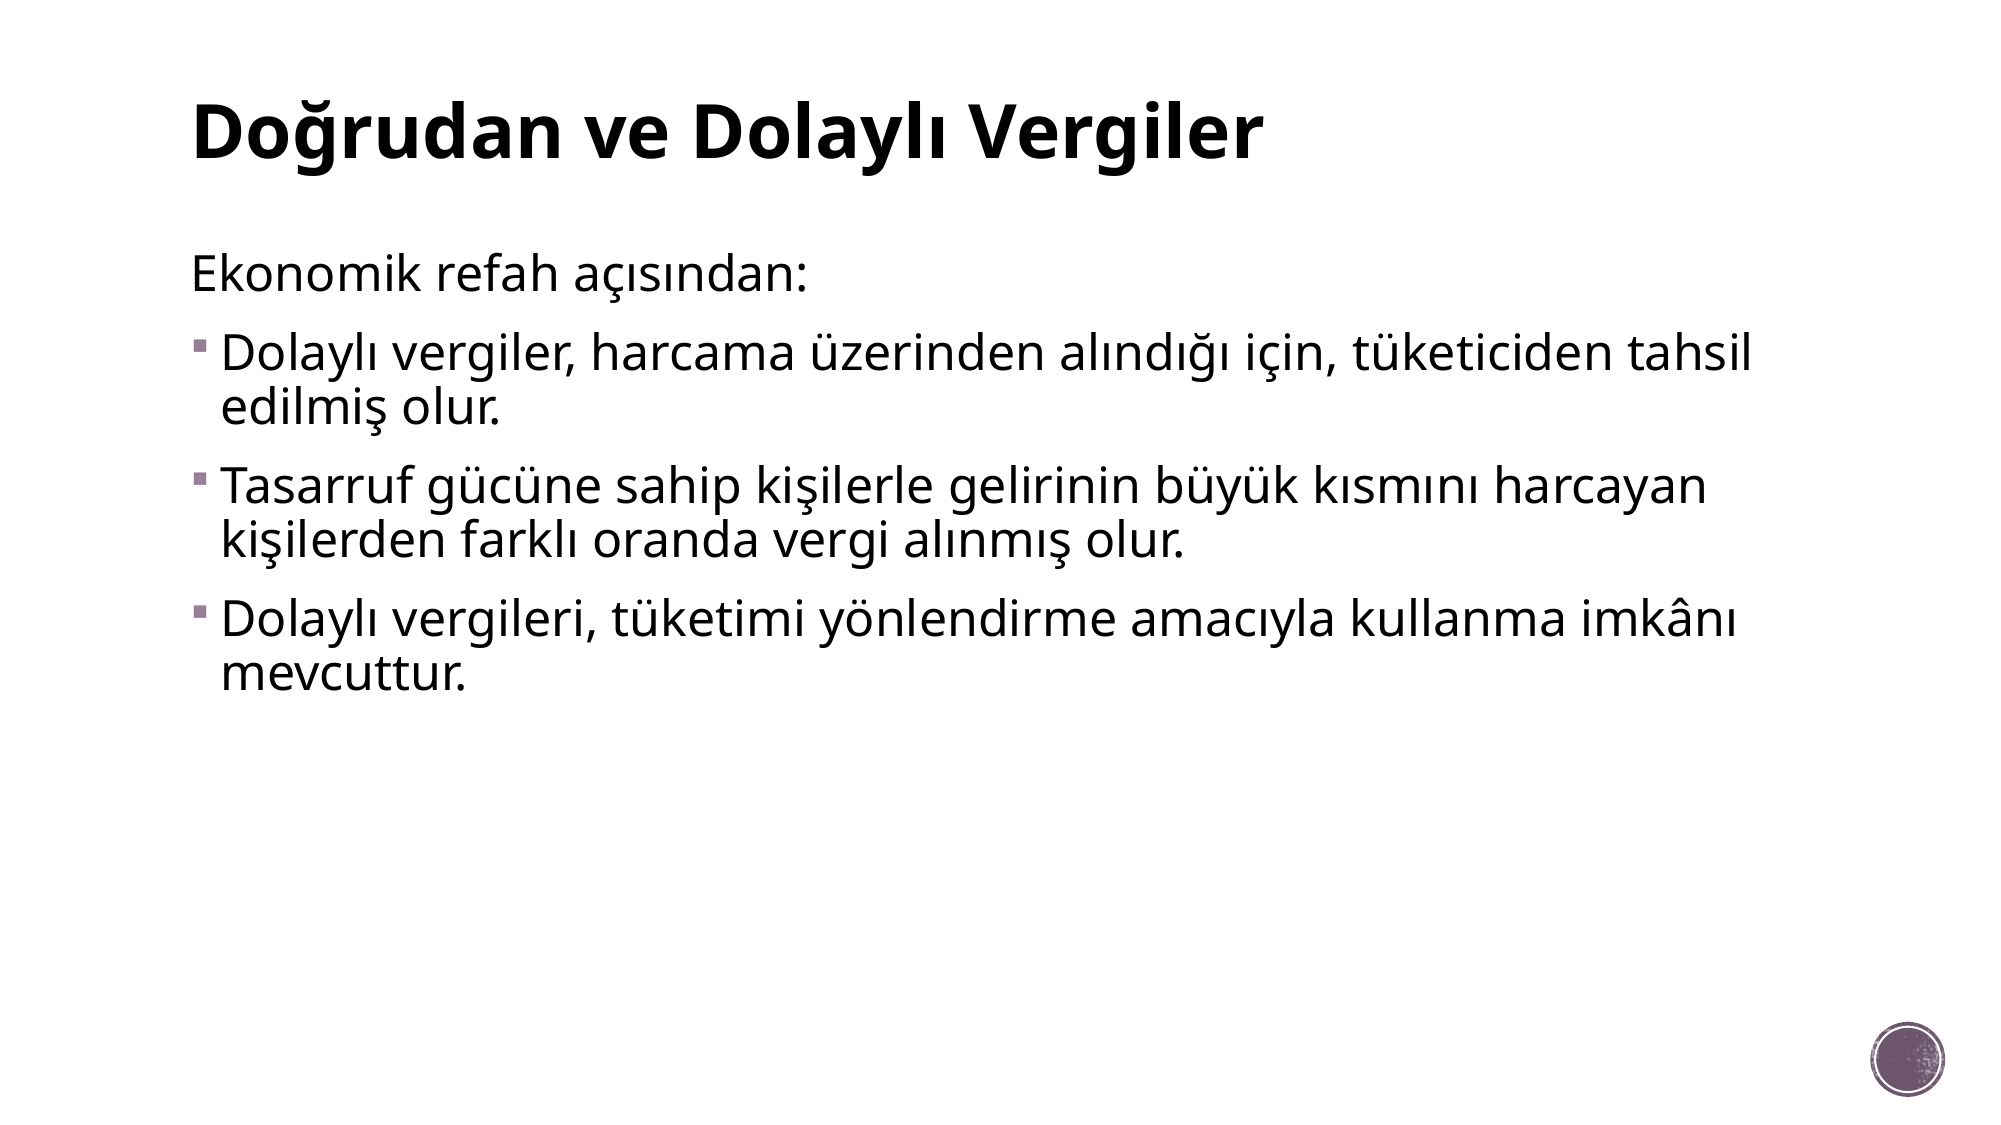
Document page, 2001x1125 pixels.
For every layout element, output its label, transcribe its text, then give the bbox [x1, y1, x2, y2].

title Doğrudan ve Dolaylı Vergiler [175, 57, 1826, 212]
list Ekonomik refah açısından: Dolaylı vergiler, harcama üzerinden alındığı için, tüketiciden tahsil edilmiş olur. Tasarruf gücüne sahip kişilerle gelirinin büyük kısmını harcayan kişilerden farklı oranda vergi alınmış olur. Dolaylı vergileri, tüketimi yönlendirme amacıyla kullanma imkânı mevcuttur. [175, 240, 1826, 1013]
